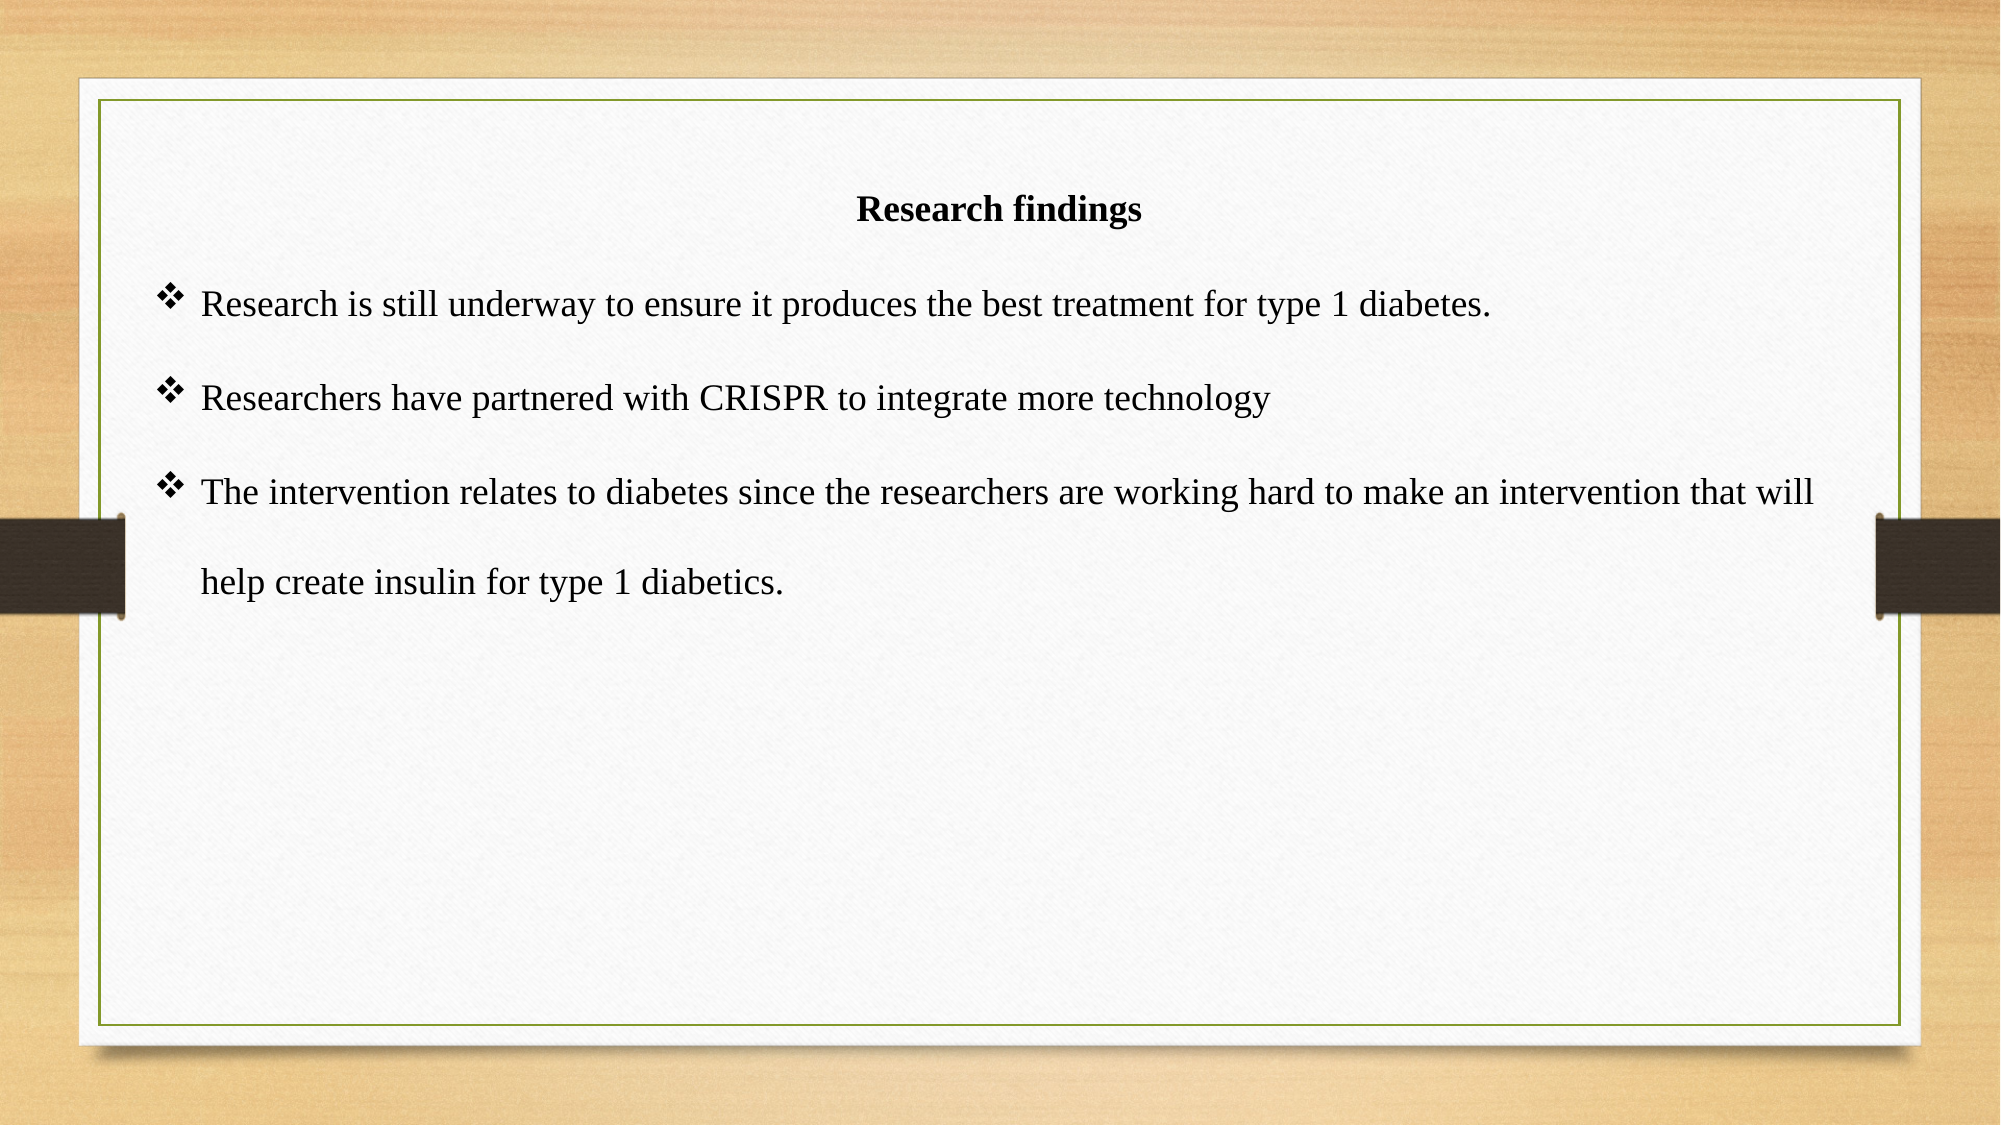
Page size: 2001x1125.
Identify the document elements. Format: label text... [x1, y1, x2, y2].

picture [0, 0, 2001, 1125]
text_box Research findings Research is still underway to ensure it produces the best treatment for type 1 diabetes. Researchers have partnered with CRISPR to integrate more technology The intervention relates to diabetes since the researchers are working hard to make an intervention that will help create insulin for type 1 diabetics. [139, 131, 1860, 843]
